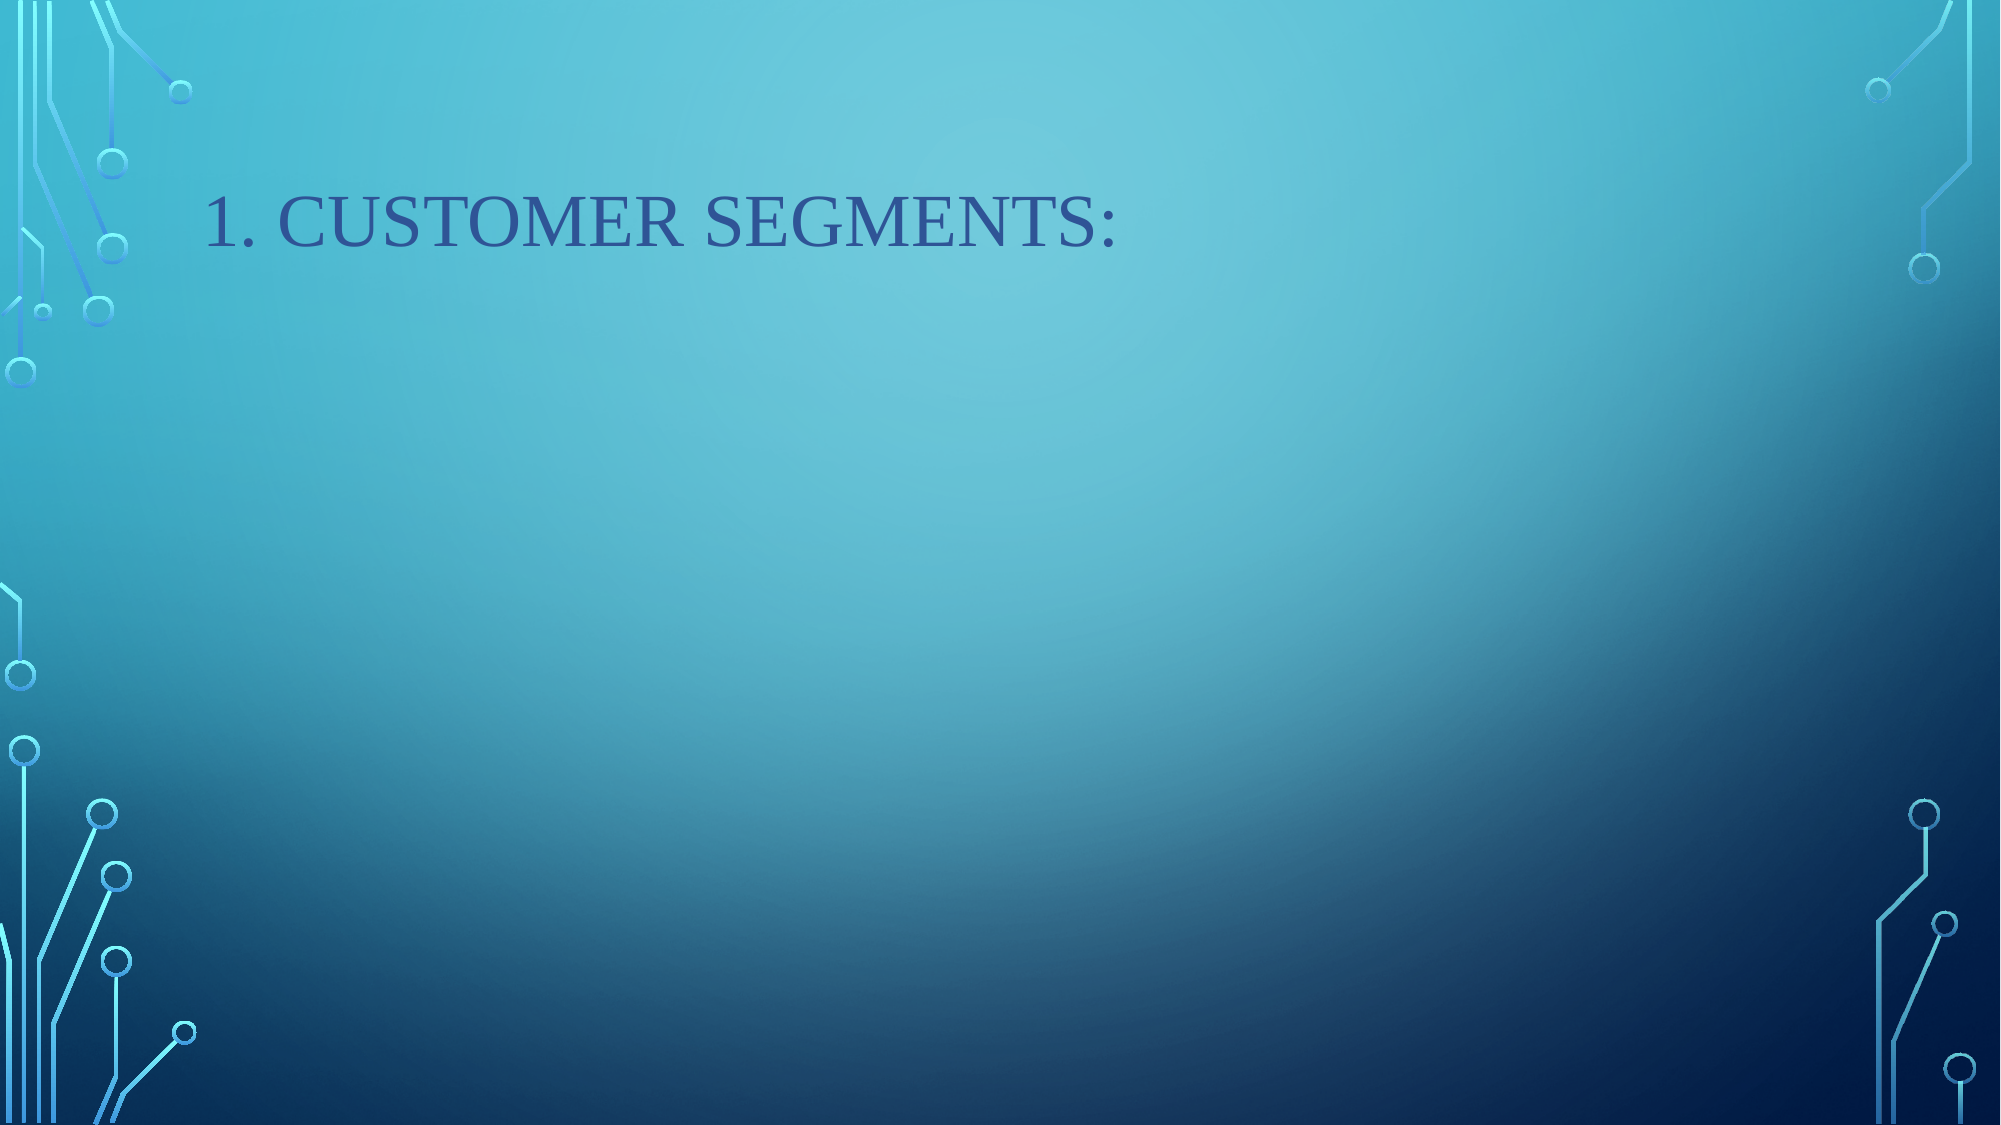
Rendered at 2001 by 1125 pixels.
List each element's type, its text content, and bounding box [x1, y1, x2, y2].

title 1. Customer Segments: [187, 101, 1813, 344]
